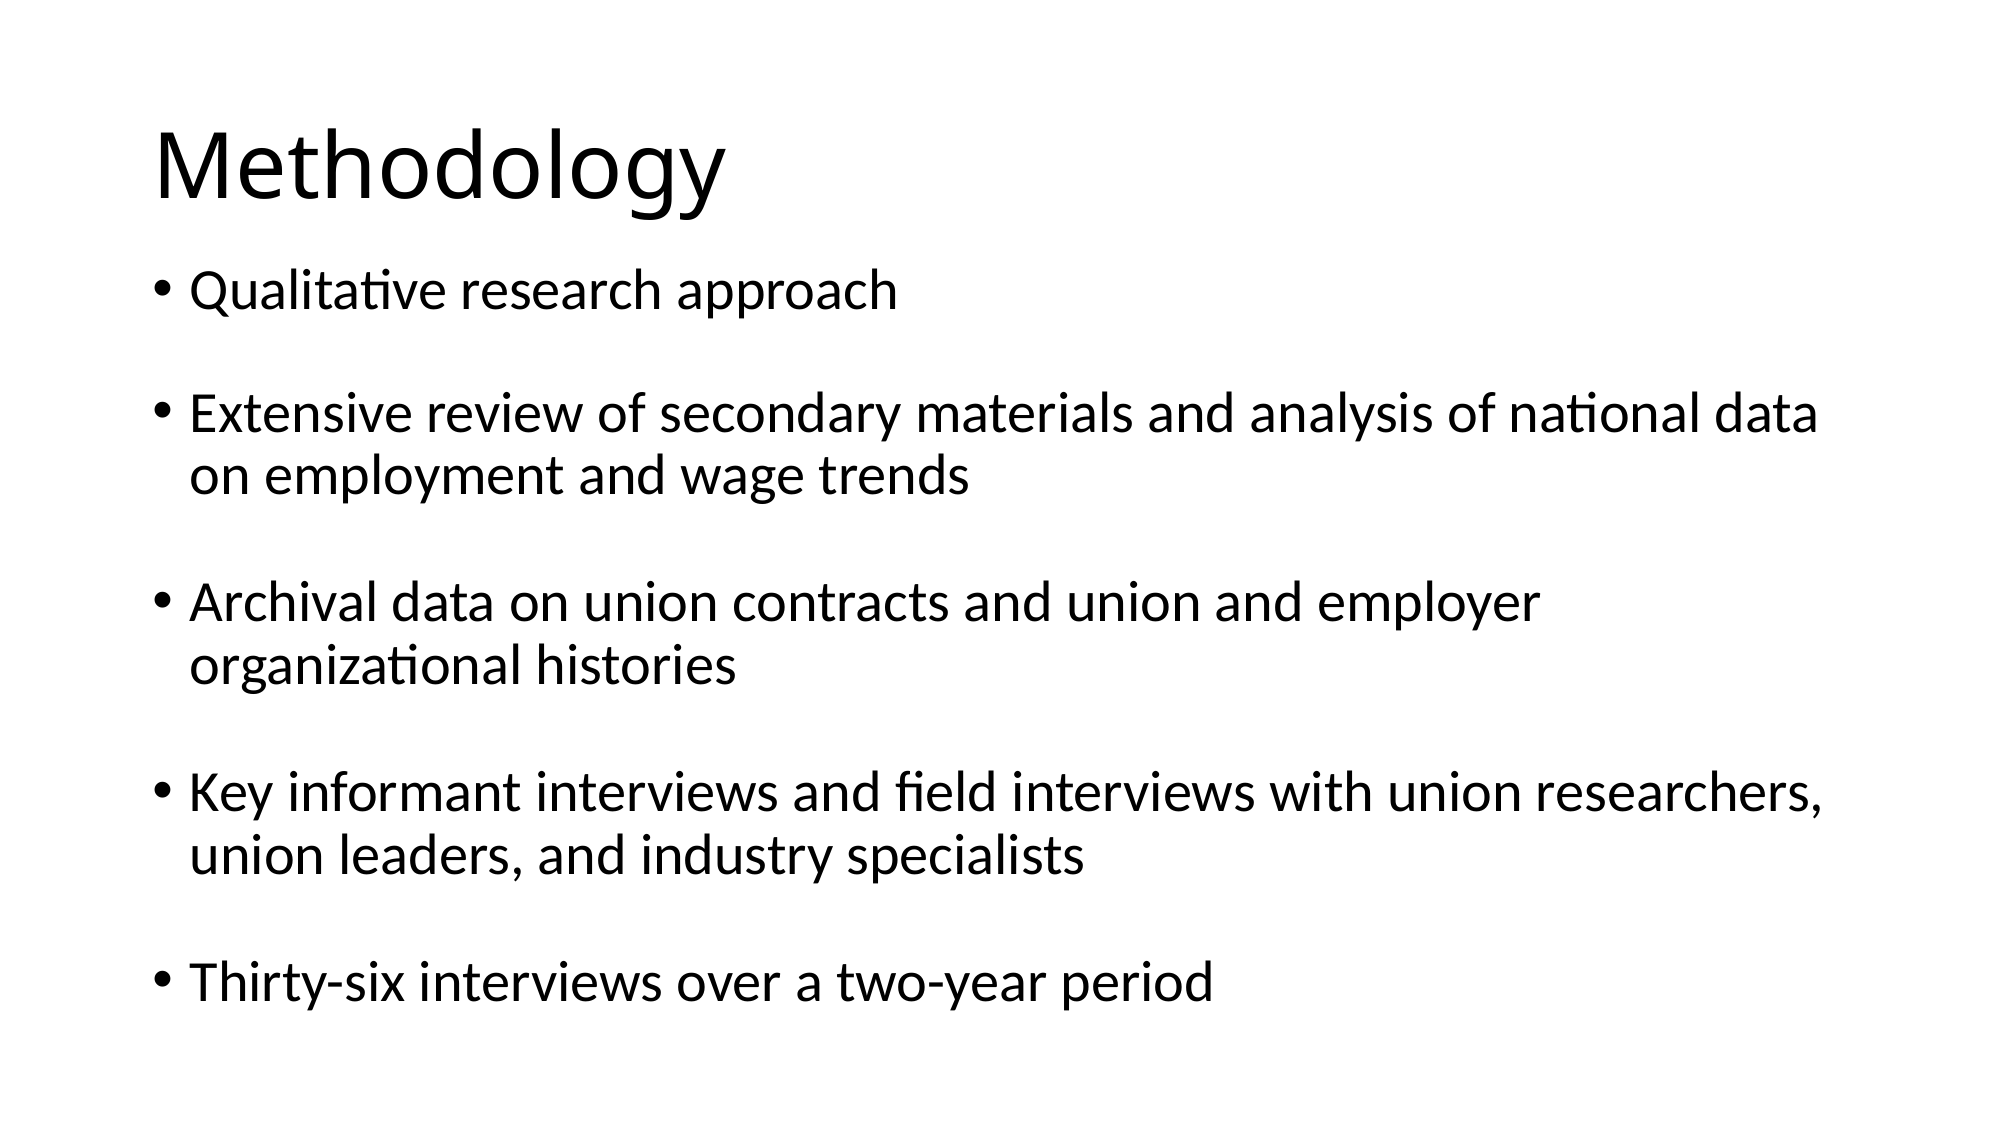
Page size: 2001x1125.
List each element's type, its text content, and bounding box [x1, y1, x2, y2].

title Methodology [137, 59, 1863, 251]
list Qualitative research approach Extensive review of secondary materials and analysis of national data on employment and wage trends Archival data on union contracts and union and employer organizational histories Key informant interviews and field interviews with union researchers, union leaders, and industry specialists Thirty-six interviews over a two-year period [137, 251, 1863, 1067]
